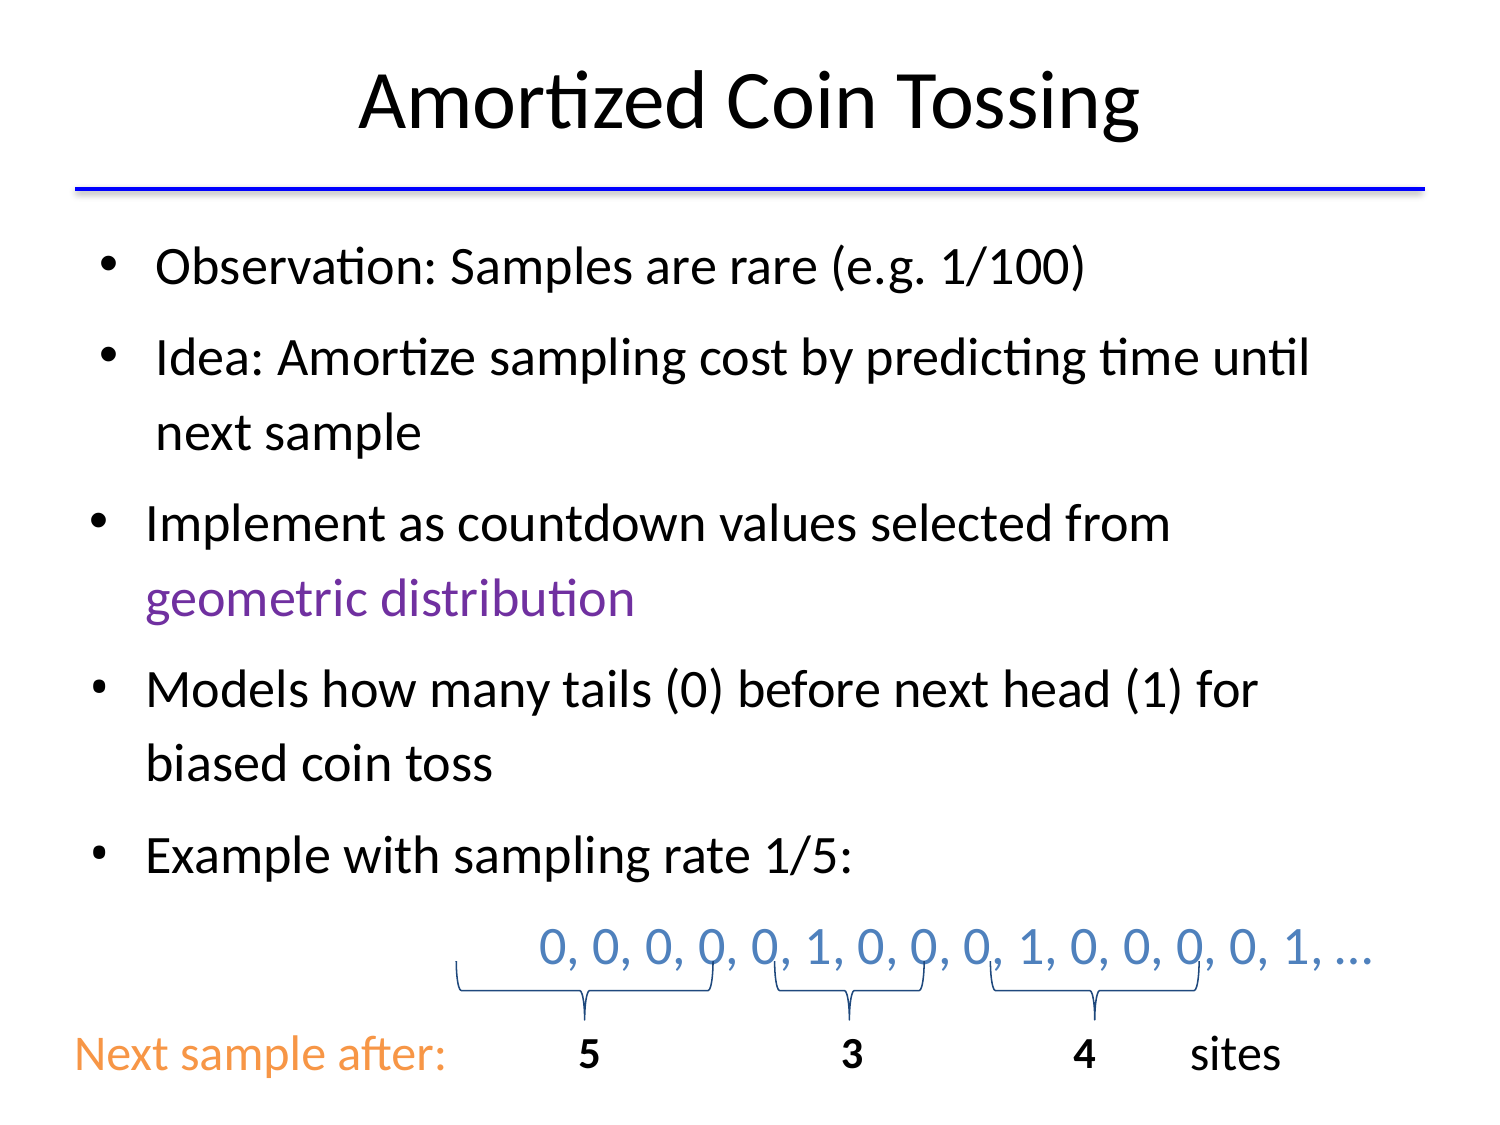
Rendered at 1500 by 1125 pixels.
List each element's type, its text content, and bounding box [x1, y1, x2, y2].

title Amortized Coin Tossing [75, 1, 1425, 190]
text_box [774, 961, 925, 1019]
text_box Next sample after: [54, 1012, 622, 1079]
text_box sites [1169, 1011, 1335, 1080]
text_box [456, 961, 714, 1012]
text_box [990, 961, 1200, 1019]
text_box 5 3 4 [622, 1019, 1169, 1076]
list Observation: Samples are rare (e.g. 1/100) Idea: Amortize sampling cost by predicting time until next sample Implement as countdown values selected from geometric distribution Models how many tails (0) before next head (1) for biased coin toss Example with sampling rate 1/5: 0, 0, 0, 0, 0, 1, 0, 0, 0, 1, 0, 0, 0, 0, 1, … [69, 210, 1420, 953]
